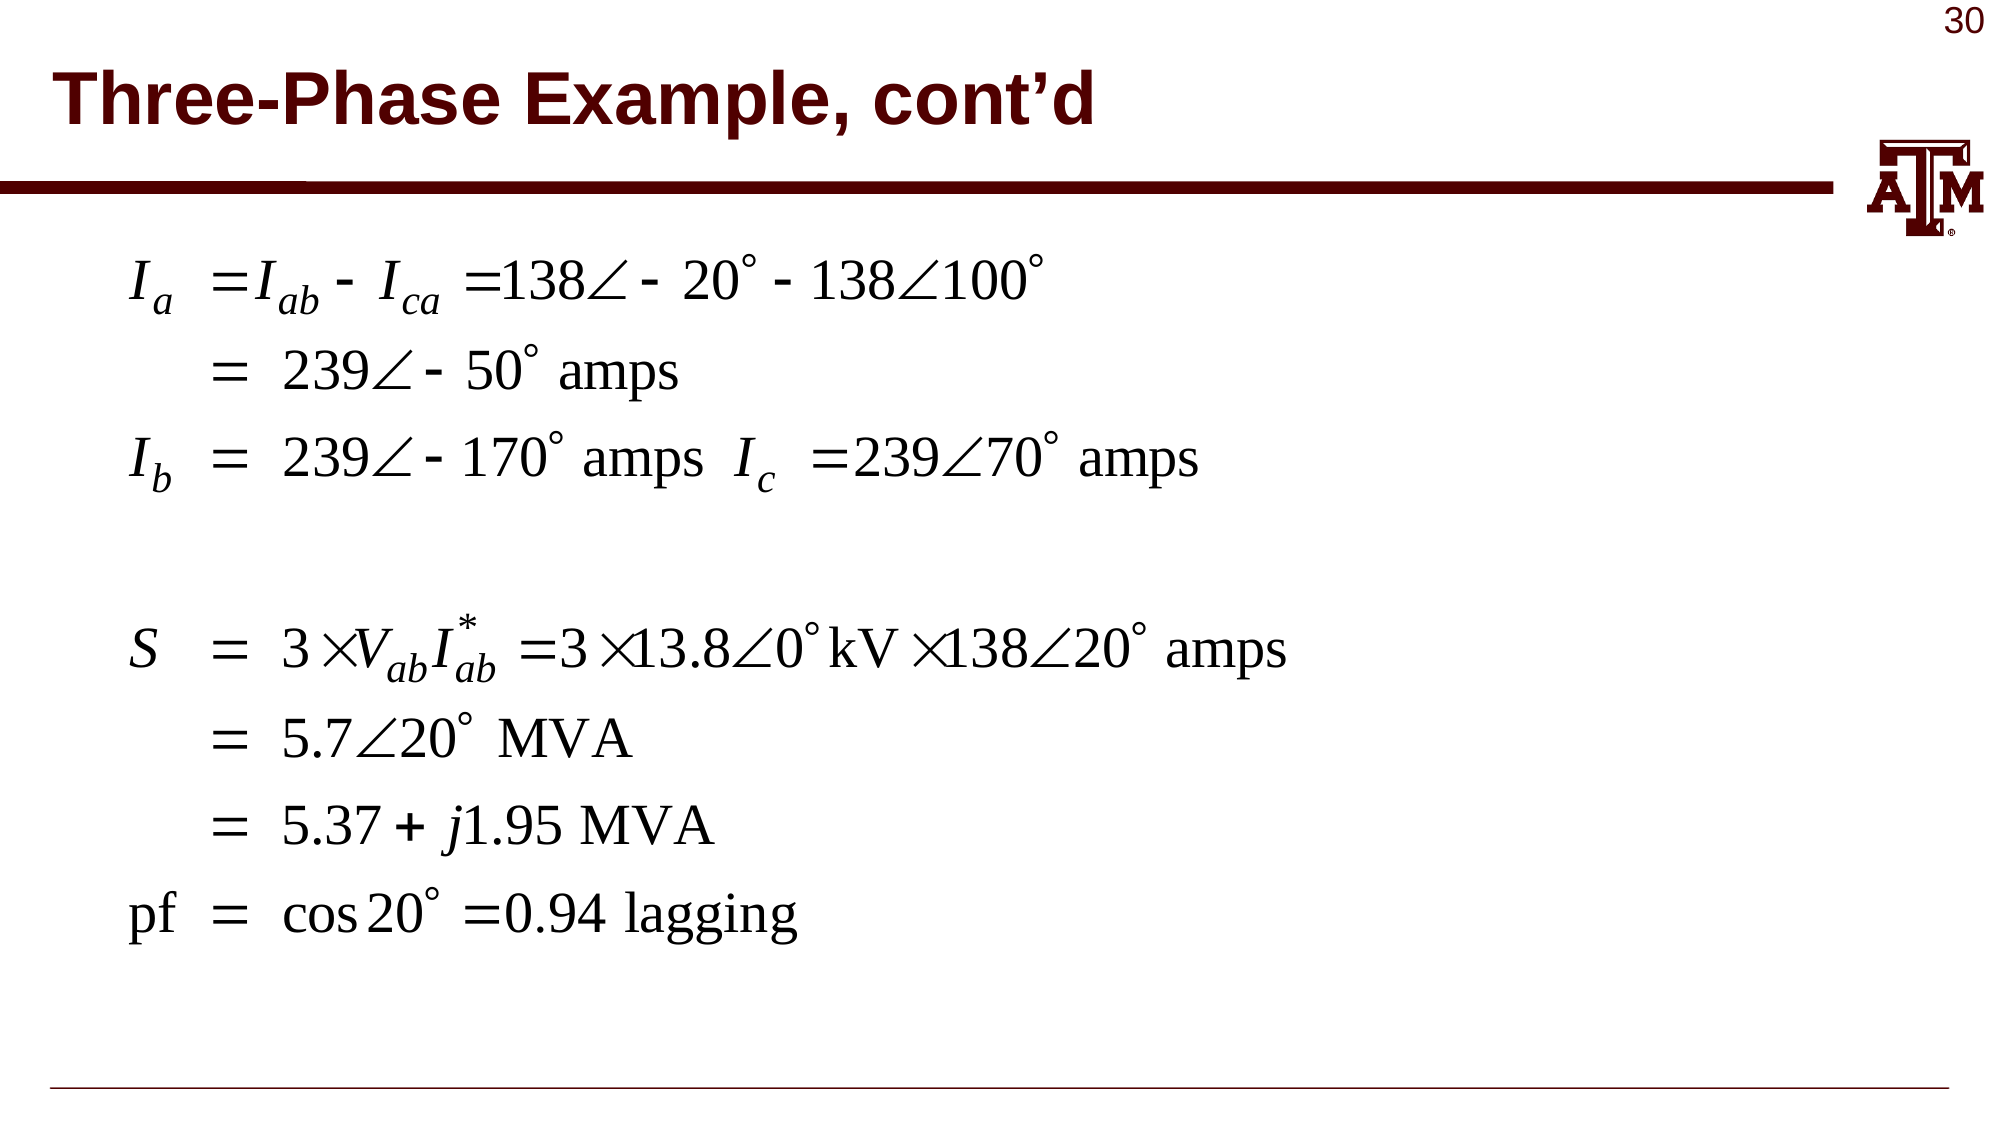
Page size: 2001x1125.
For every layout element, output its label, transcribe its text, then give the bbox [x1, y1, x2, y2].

picture [1850, 112, 2000, 263]
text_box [124, 249, 1292, 951]
title Three-Phase Example, cont’d [37, 12, 1826, 189]
